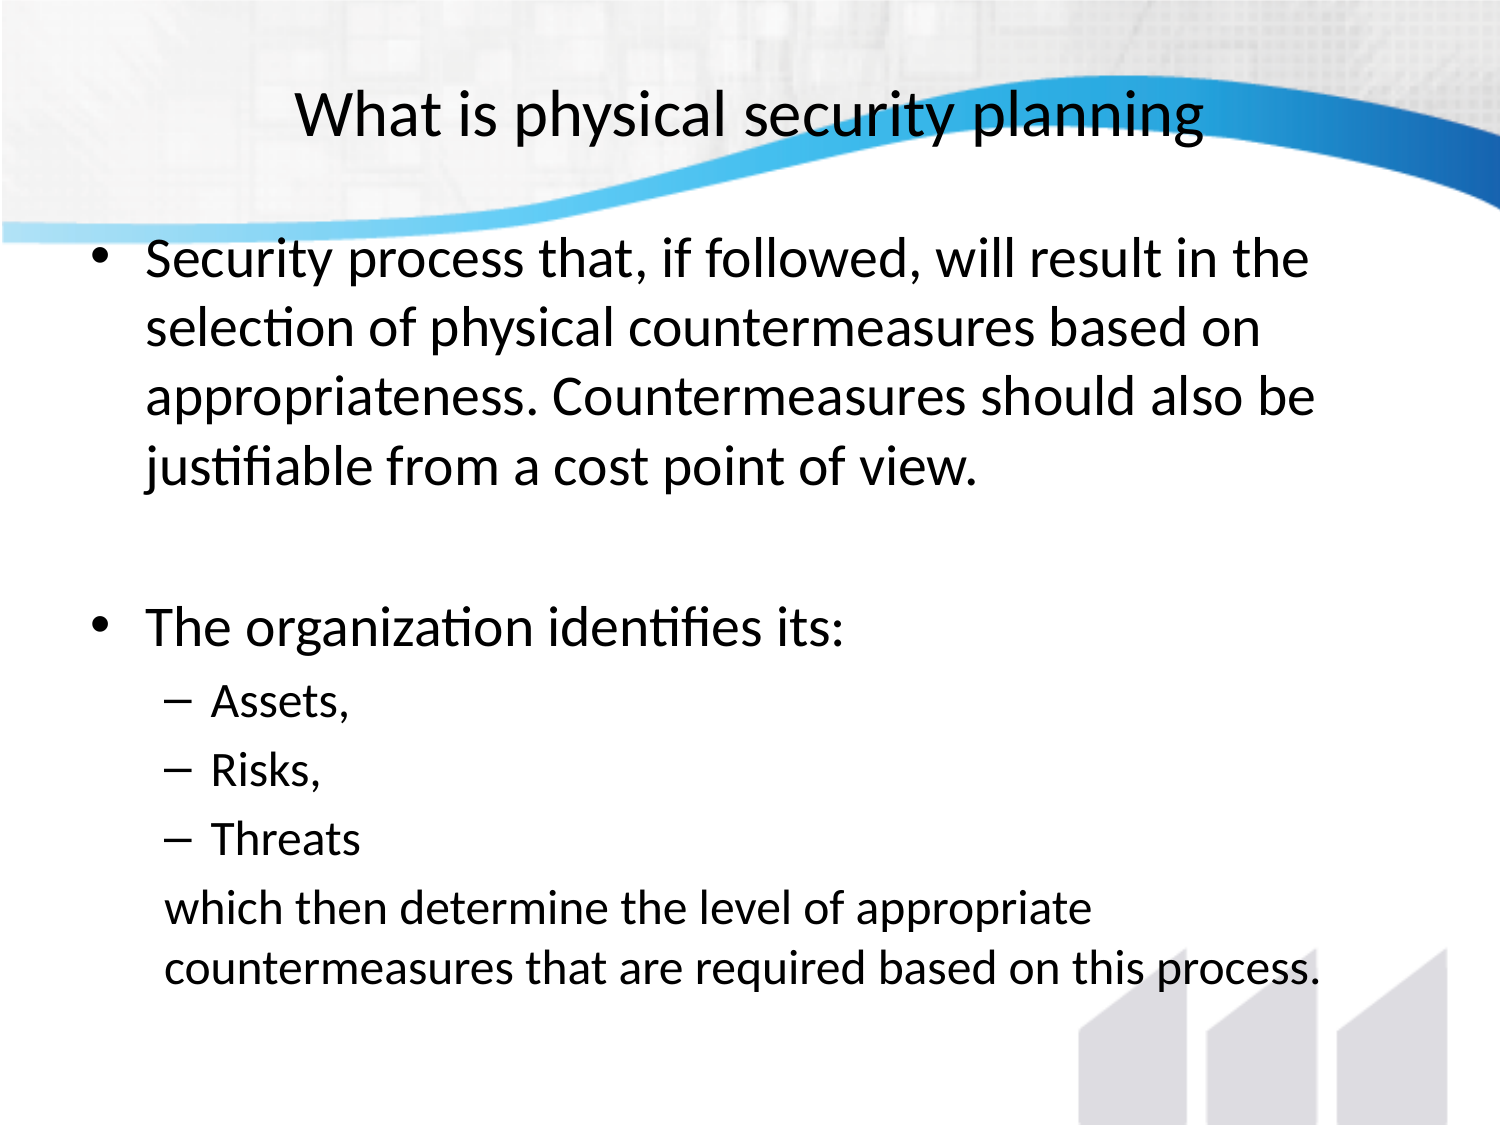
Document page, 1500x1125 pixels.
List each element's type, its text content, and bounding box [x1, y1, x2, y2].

title What is physical security planning [75, 45, 1425, 175]
list Security process that, if followed, will result in the selection of physical countermeasures based on appropriateness. Countermeasures should also be justifiable from a cost point of view. The organization identifies its: Assets, Risks, Threats which then determine the level of appropriate countermeasures that are required based on this process. [75, 212, 1425, 1005]
picture [2, 0, 1500, 1125]
